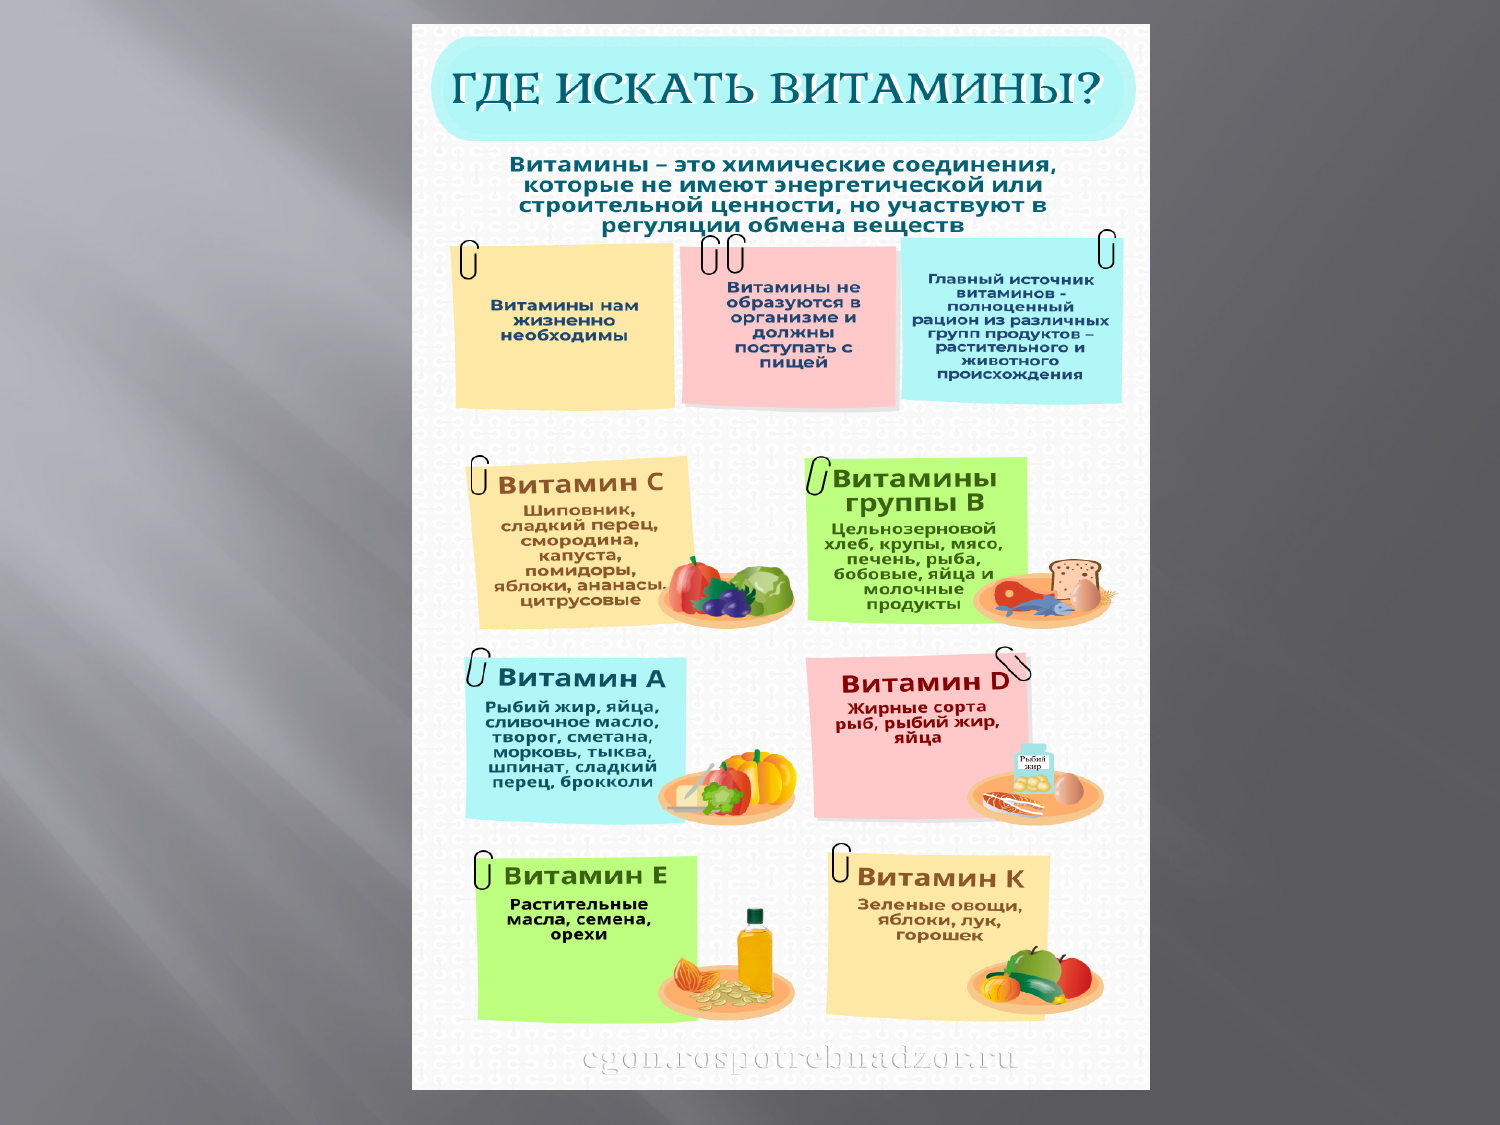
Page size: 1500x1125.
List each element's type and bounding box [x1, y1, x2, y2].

list [412, 24, 1151, 1091]
